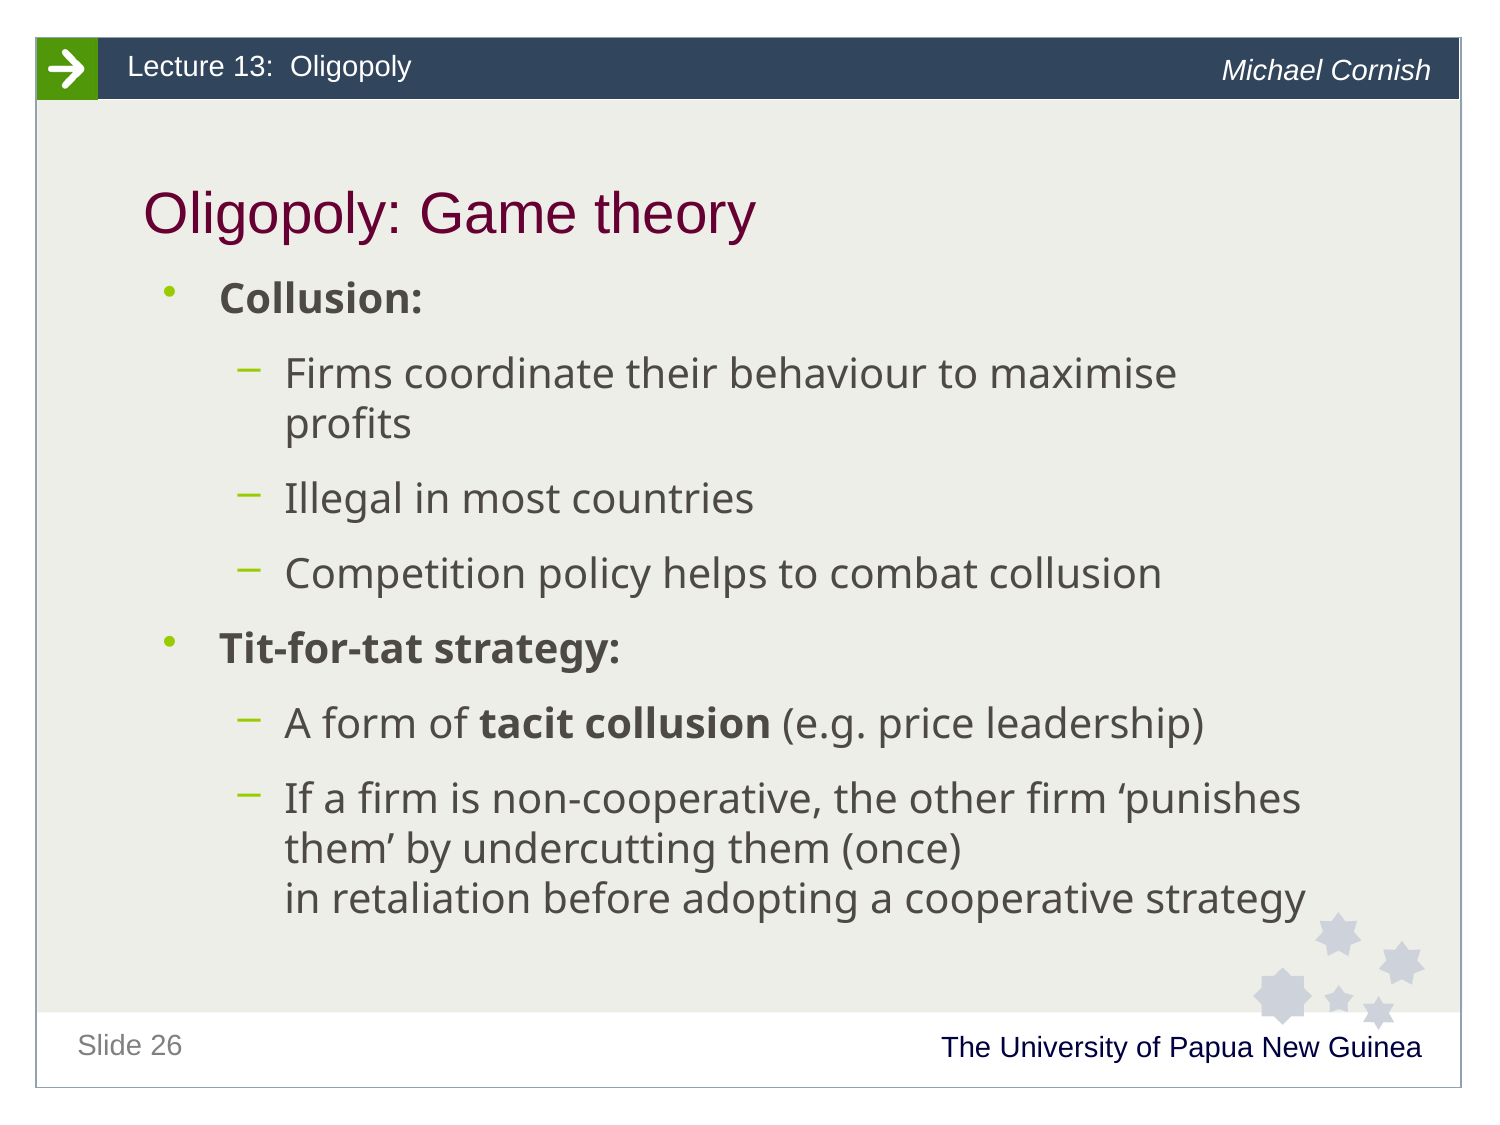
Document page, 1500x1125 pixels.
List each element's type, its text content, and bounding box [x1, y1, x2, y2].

list Collusion: Firms coordinate their behaviour to maximise profits Illegal in most countries Competition policy helps to combat collusion Tit-for-tat strategy: A form of tacit collusion (e.g. price leadership) If a firm is non-cooperative, the other firm ‘punishes them’ by undercutting them (once) in retaliation before adopting a cooperative strategy [147, 264, 1329, 800]
picture [37, 38, 98, 100]
picture [1253, 912, 1425, 1030]
title Oligopoly: Game theory [128, 183, 1348, 296]
